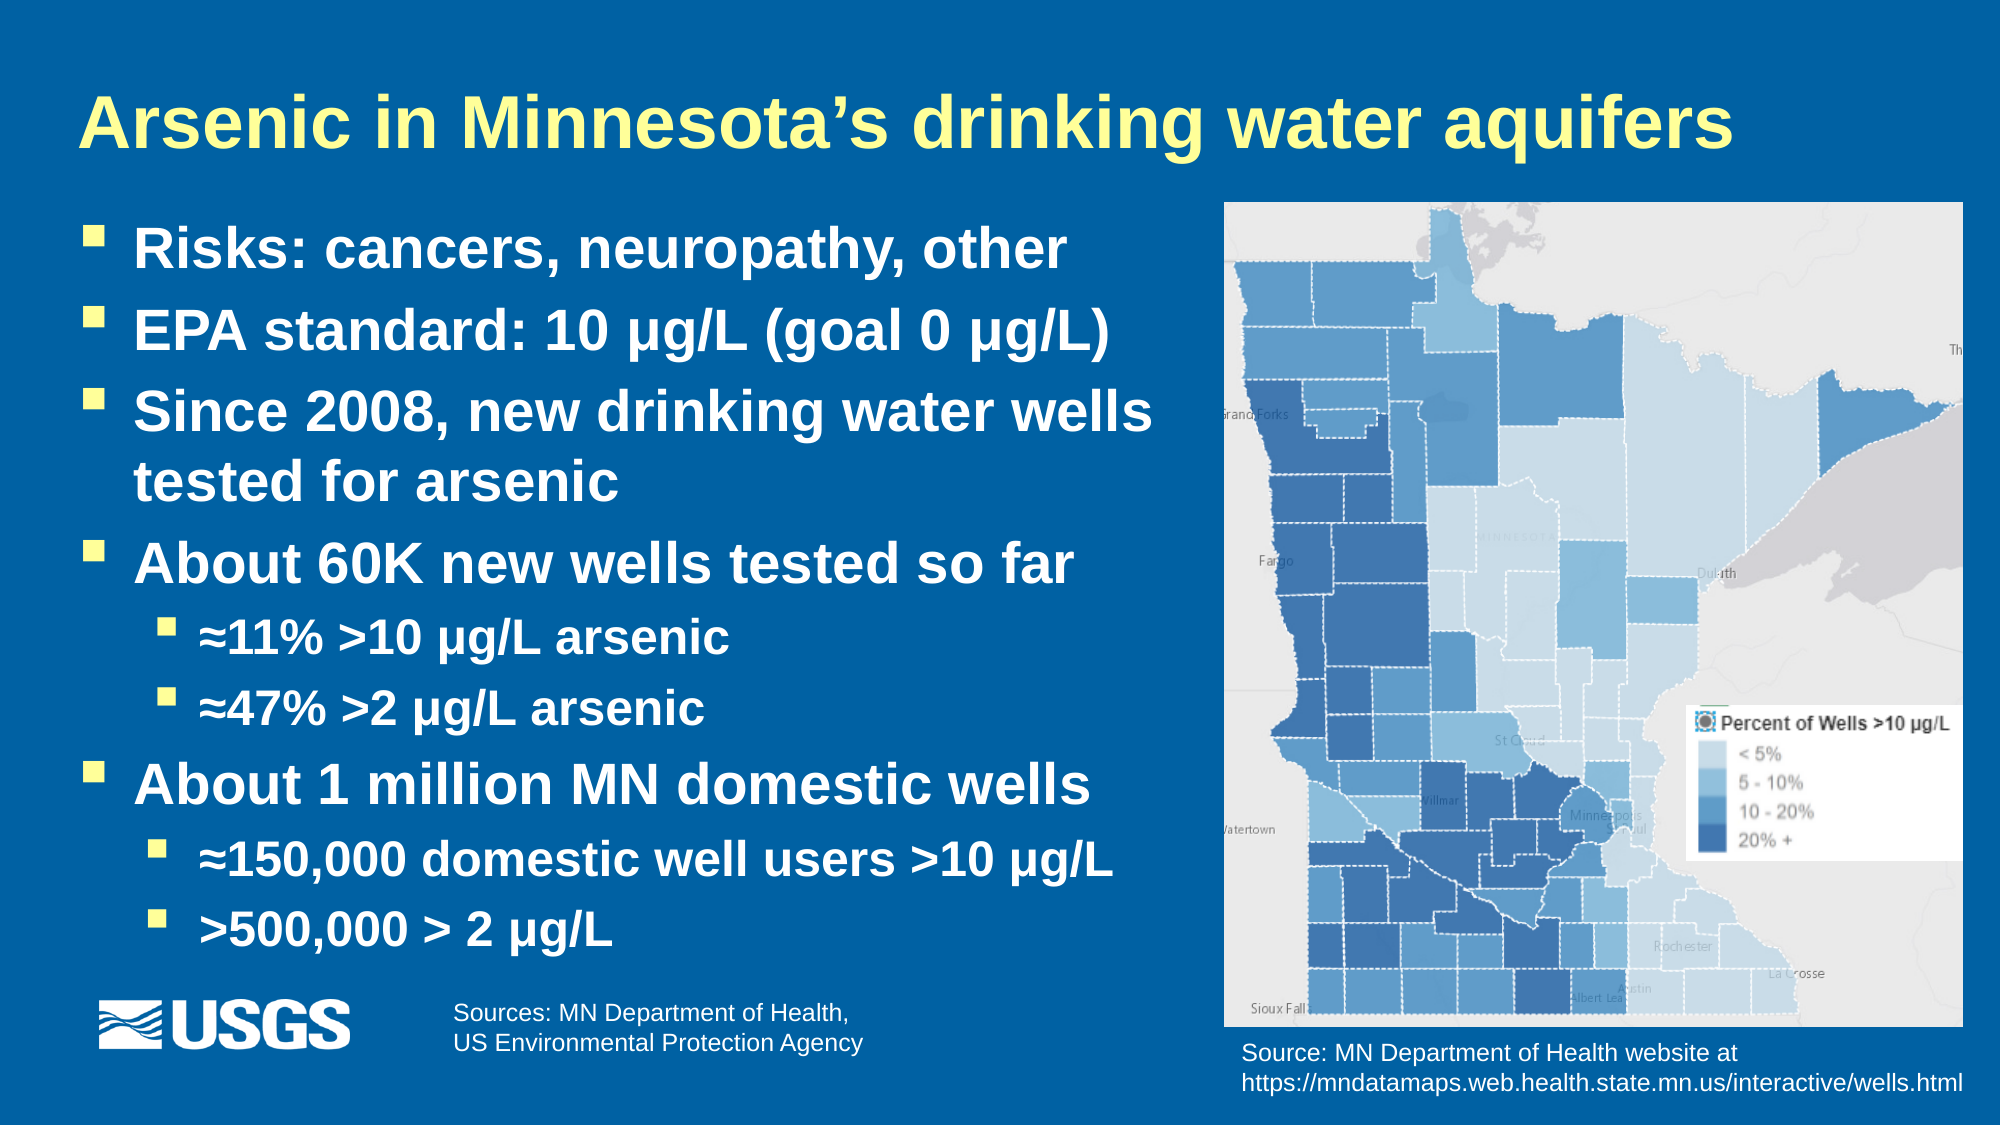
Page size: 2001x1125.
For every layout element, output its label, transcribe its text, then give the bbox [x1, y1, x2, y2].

list Risks: cancers, neuropathy, other EPA standard: 10 μg/L (goal 0 μg/L) Since 2008, new drinking water wells tested for arsenic About 60K new wells tested so far ≈11% >10 μg/L arsenic ≈47% >2 μg/L arsenic About 1 million MN domestic wells ≈150,000 domestic well users >10 μg/L >500,000 > 2 μg/L [62, 202, 1213, 1003]
text_box Sources: MN Department of Health, US Environmental Protection Agency [438, 988, 880, 1064]
title Arsenic in Minnesota’s drinking water aquifers [62, 24, 1975, 213]
text_box Source: MN Department of Health website at https://mndatamaps.web.health.state.mn.us/interactive/wells.html [1226, 1029, 1981, 1104]
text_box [1224, 202, 1963, 1028]
